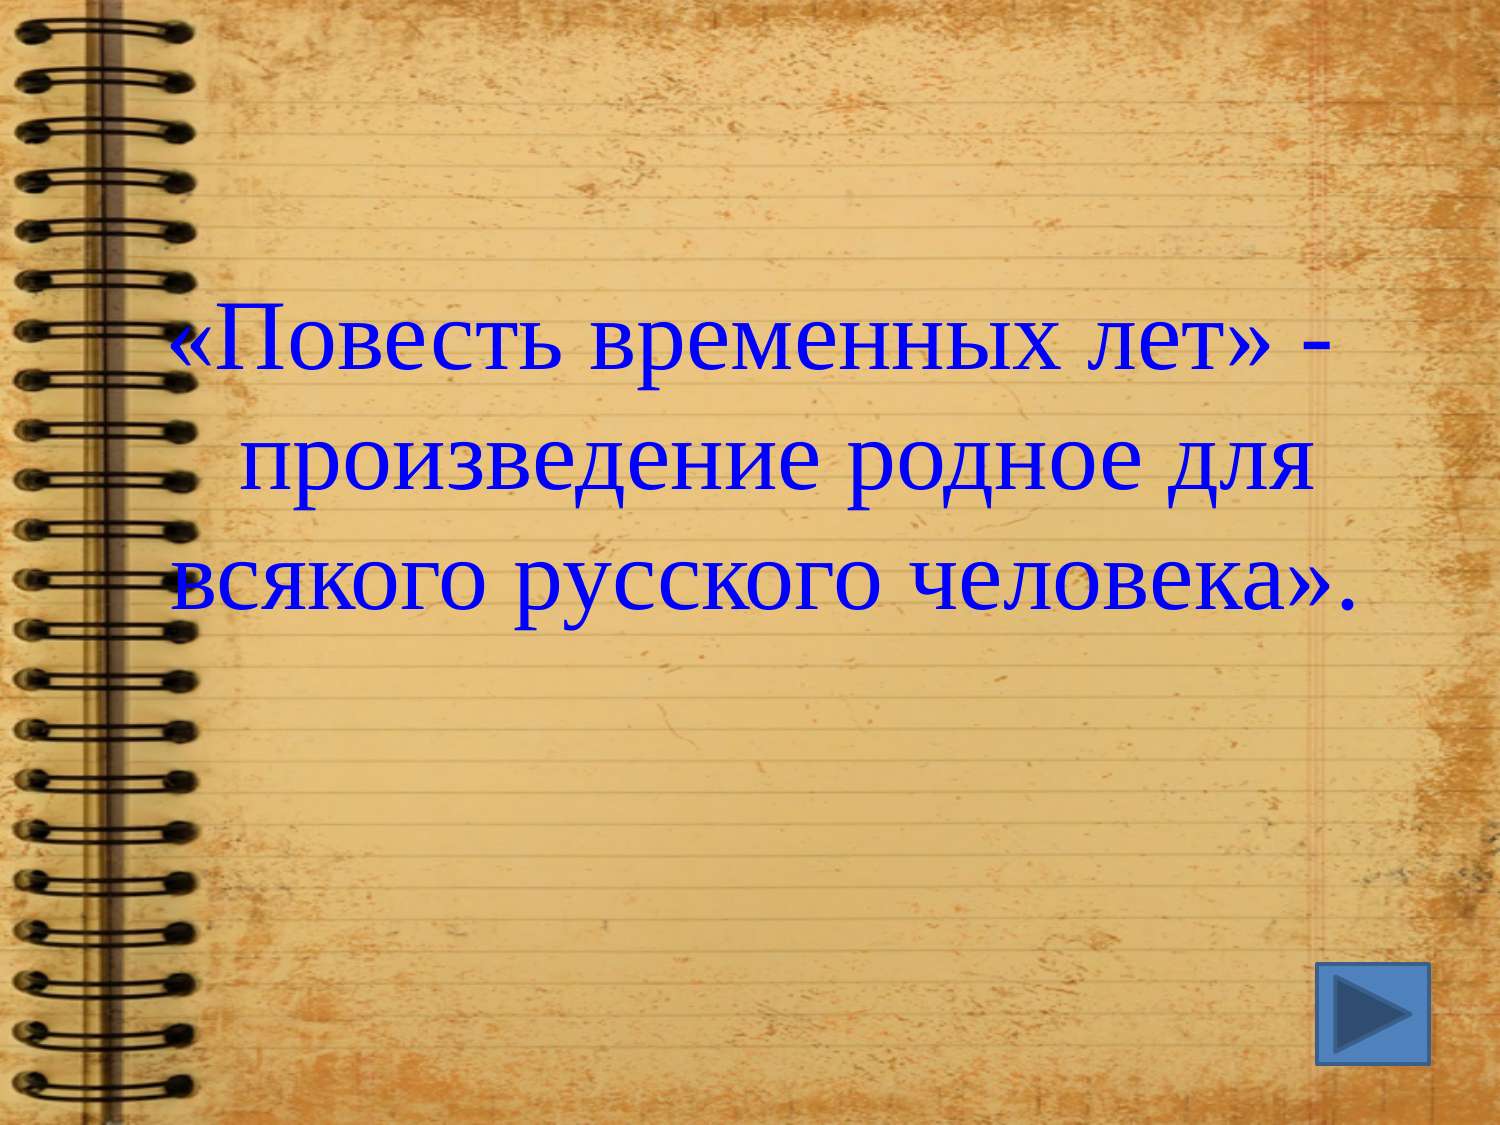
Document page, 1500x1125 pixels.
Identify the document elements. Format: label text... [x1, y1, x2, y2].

list «Повесть временных лет» - произведение родное для всякого русского человека». [75, 262, 1425, 1005]
text_box [1315, 962, 1431, 1066]
picture [0, 0, 1500, 1125]
